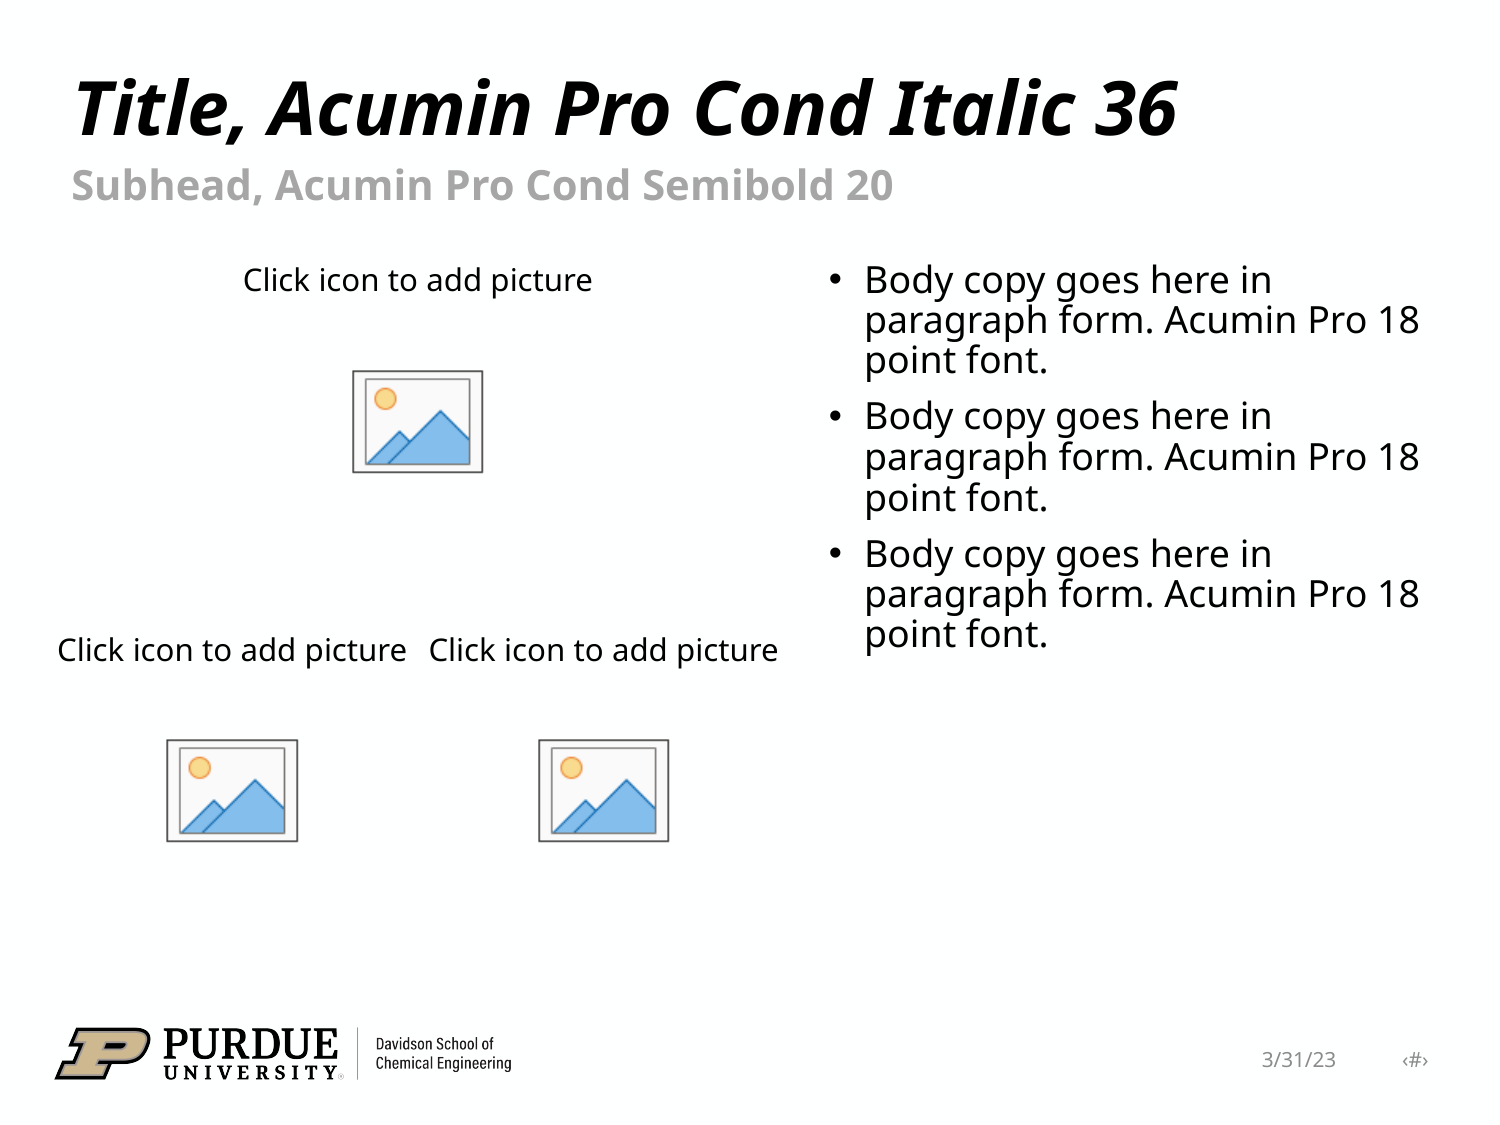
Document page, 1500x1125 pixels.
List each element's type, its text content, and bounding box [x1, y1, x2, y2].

picture [57, 622, 408, 960]
list Body copy goes here in paragraph form. Acumin Pro 18 point font. Body copy goes here in paragraph form. Acumin Pro 18 point font. Body copy goes here in paragraph form. Acumin Pro 18 point font. [813, 253, 1446, 960]
footer 3/31/23 ‹#› [1223, 1032, 1444, 1086]
list Subhead, Acumin Pro Cond Semibold 20 [56, 156, 1444, 217]
picture [428, 622, 779, 960]
title Title, Acumin Pro Cond Italic 36 [57, 63, 1444, 156]
picture [57, 253, 779, 591]
picture [54, 1025, 593, 1083]
